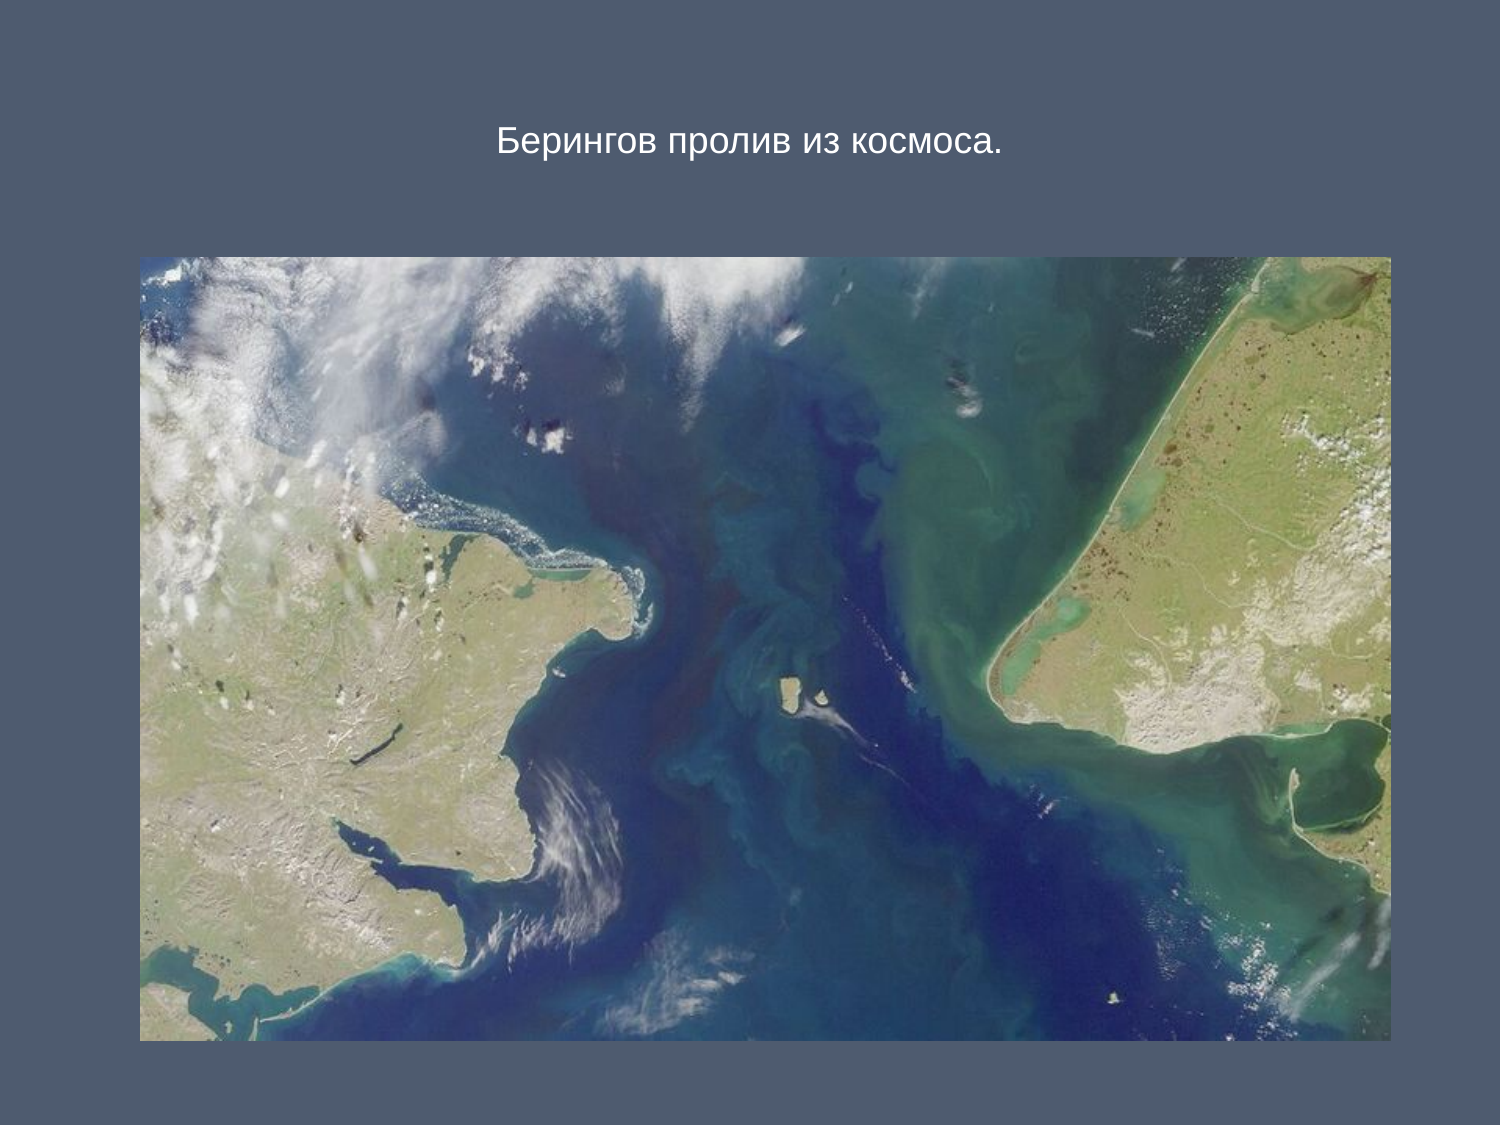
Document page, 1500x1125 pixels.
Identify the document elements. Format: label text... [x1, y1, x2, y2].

picture [140, 257, 1391, 1041]
title Берингов пролив из космоса. [75, 45, 1425, 233]
